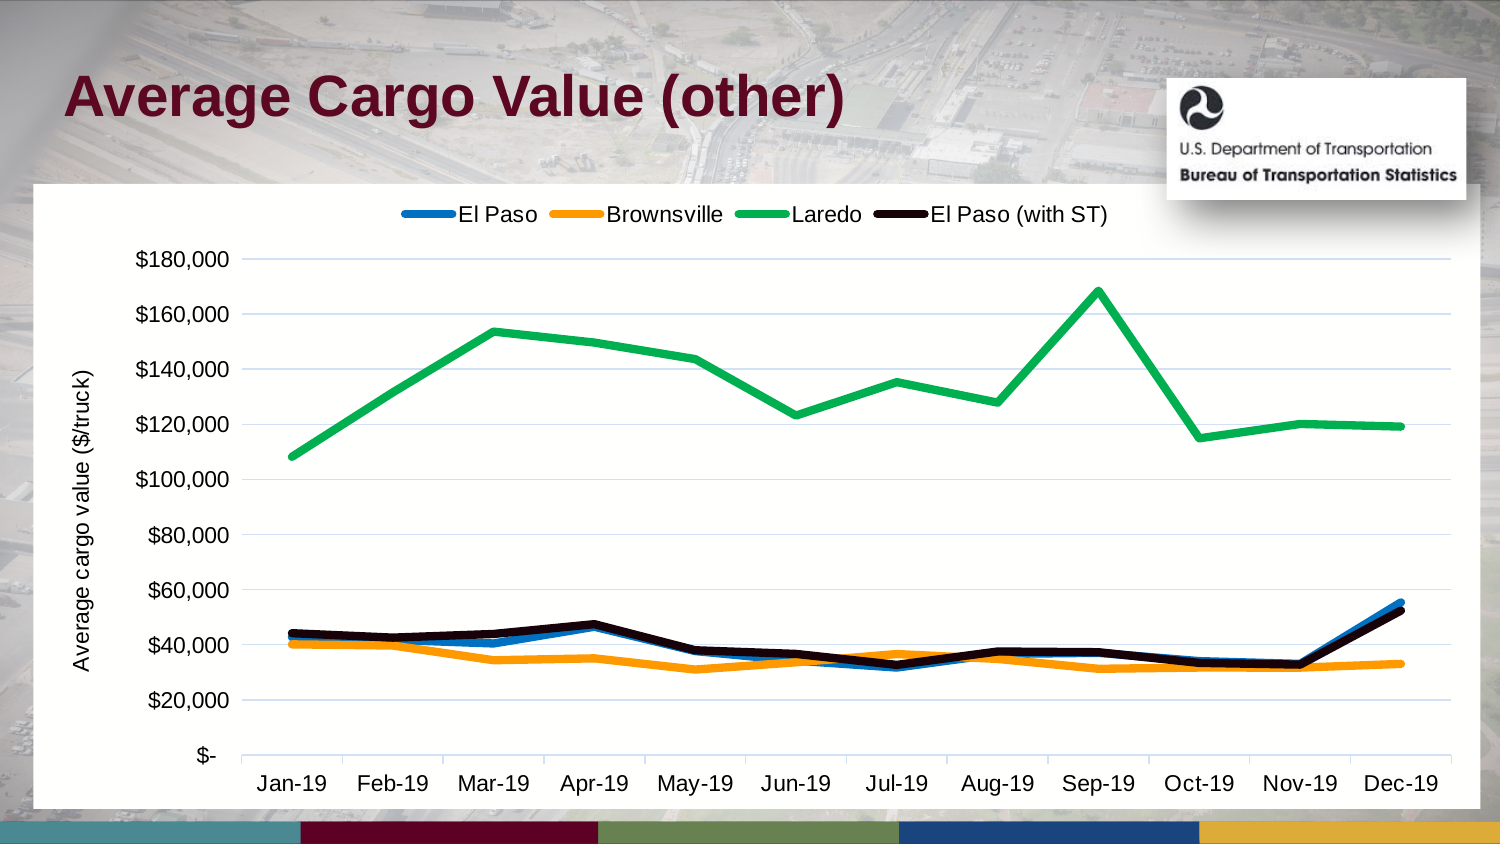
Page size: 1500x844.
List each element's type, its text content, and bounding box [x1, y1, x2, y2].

picture [0, 0, 1500, 821]
title Average Cargo Value (other) [48, 44, 1452, 150]
chart [33, 183, 1481, 809]
